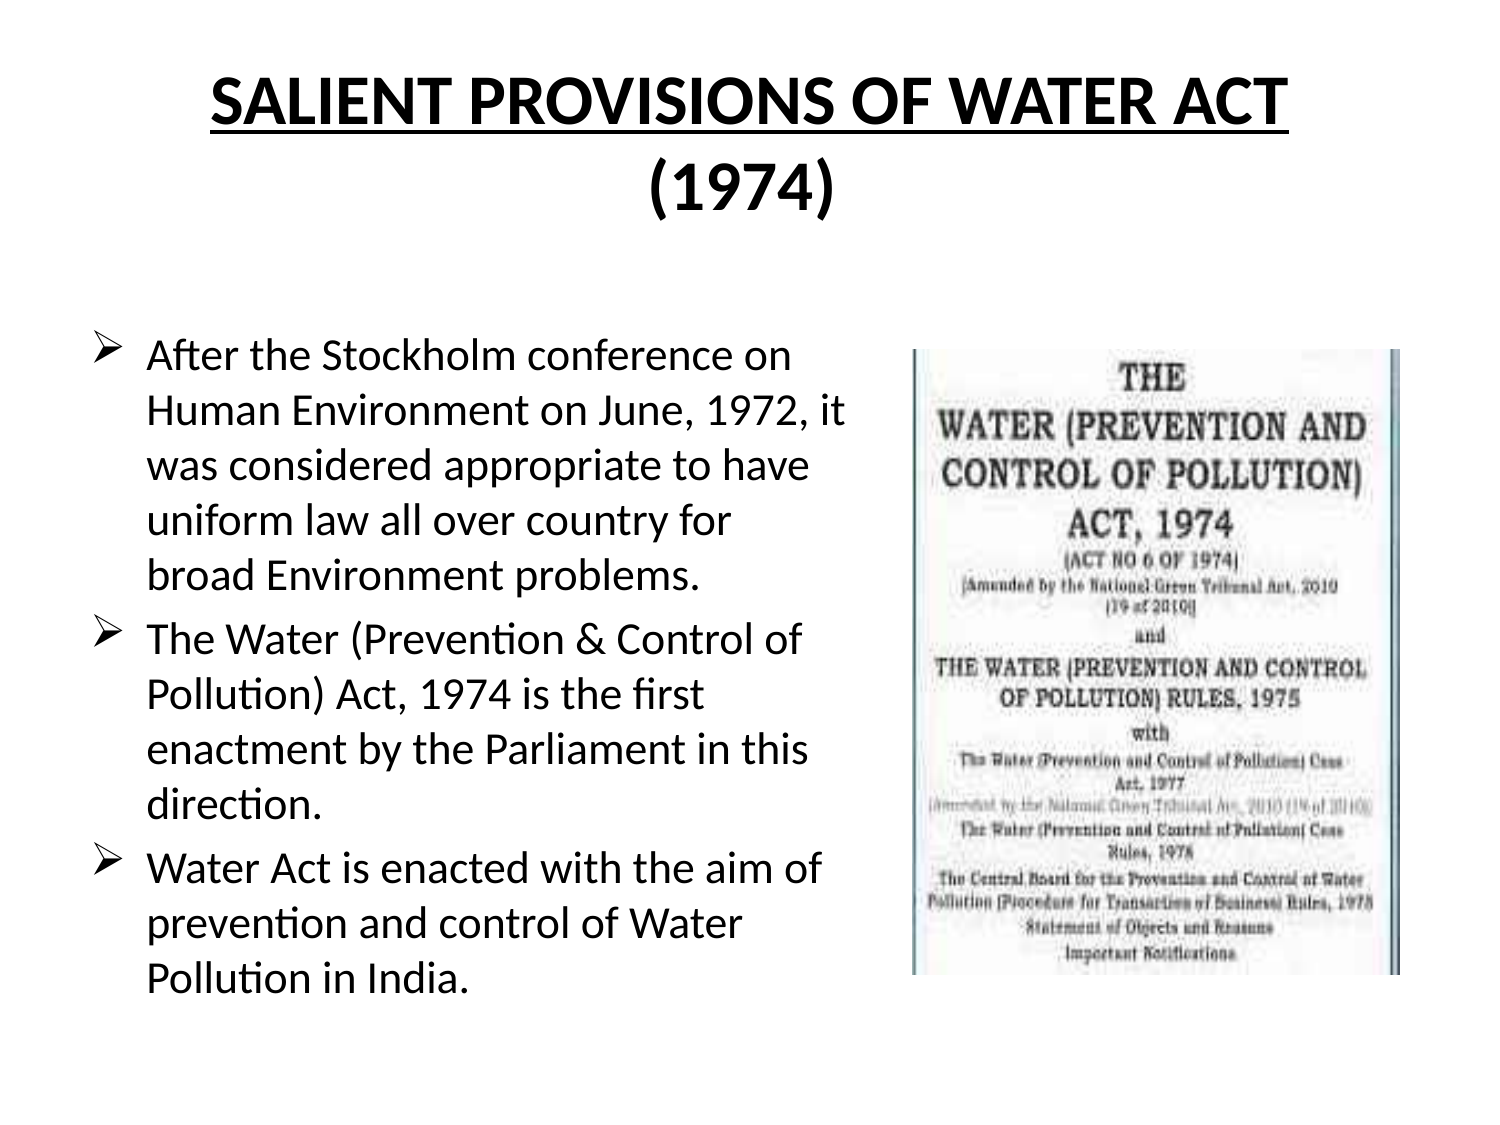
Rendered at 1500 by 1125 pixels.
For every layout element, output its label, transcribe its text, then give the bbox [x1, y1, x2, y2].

title SALIENT PROVISIONS OF WATER ACT (1974) [75, 45, 1425, 233]
picture [912, 349, 1401, 976]
list After the Stockholm conference on Human Environment on June, 1972, it was considered appropriate to have uniform law all over country for broad Environment problems. The Water (Prevention & Control of Pollution) Act, 1974 is the first enactment by the Parliament in this direction. Water Act is enacted with the aim of prevention and control of Water Pollution in India. [75, 317, 863, 1038]
